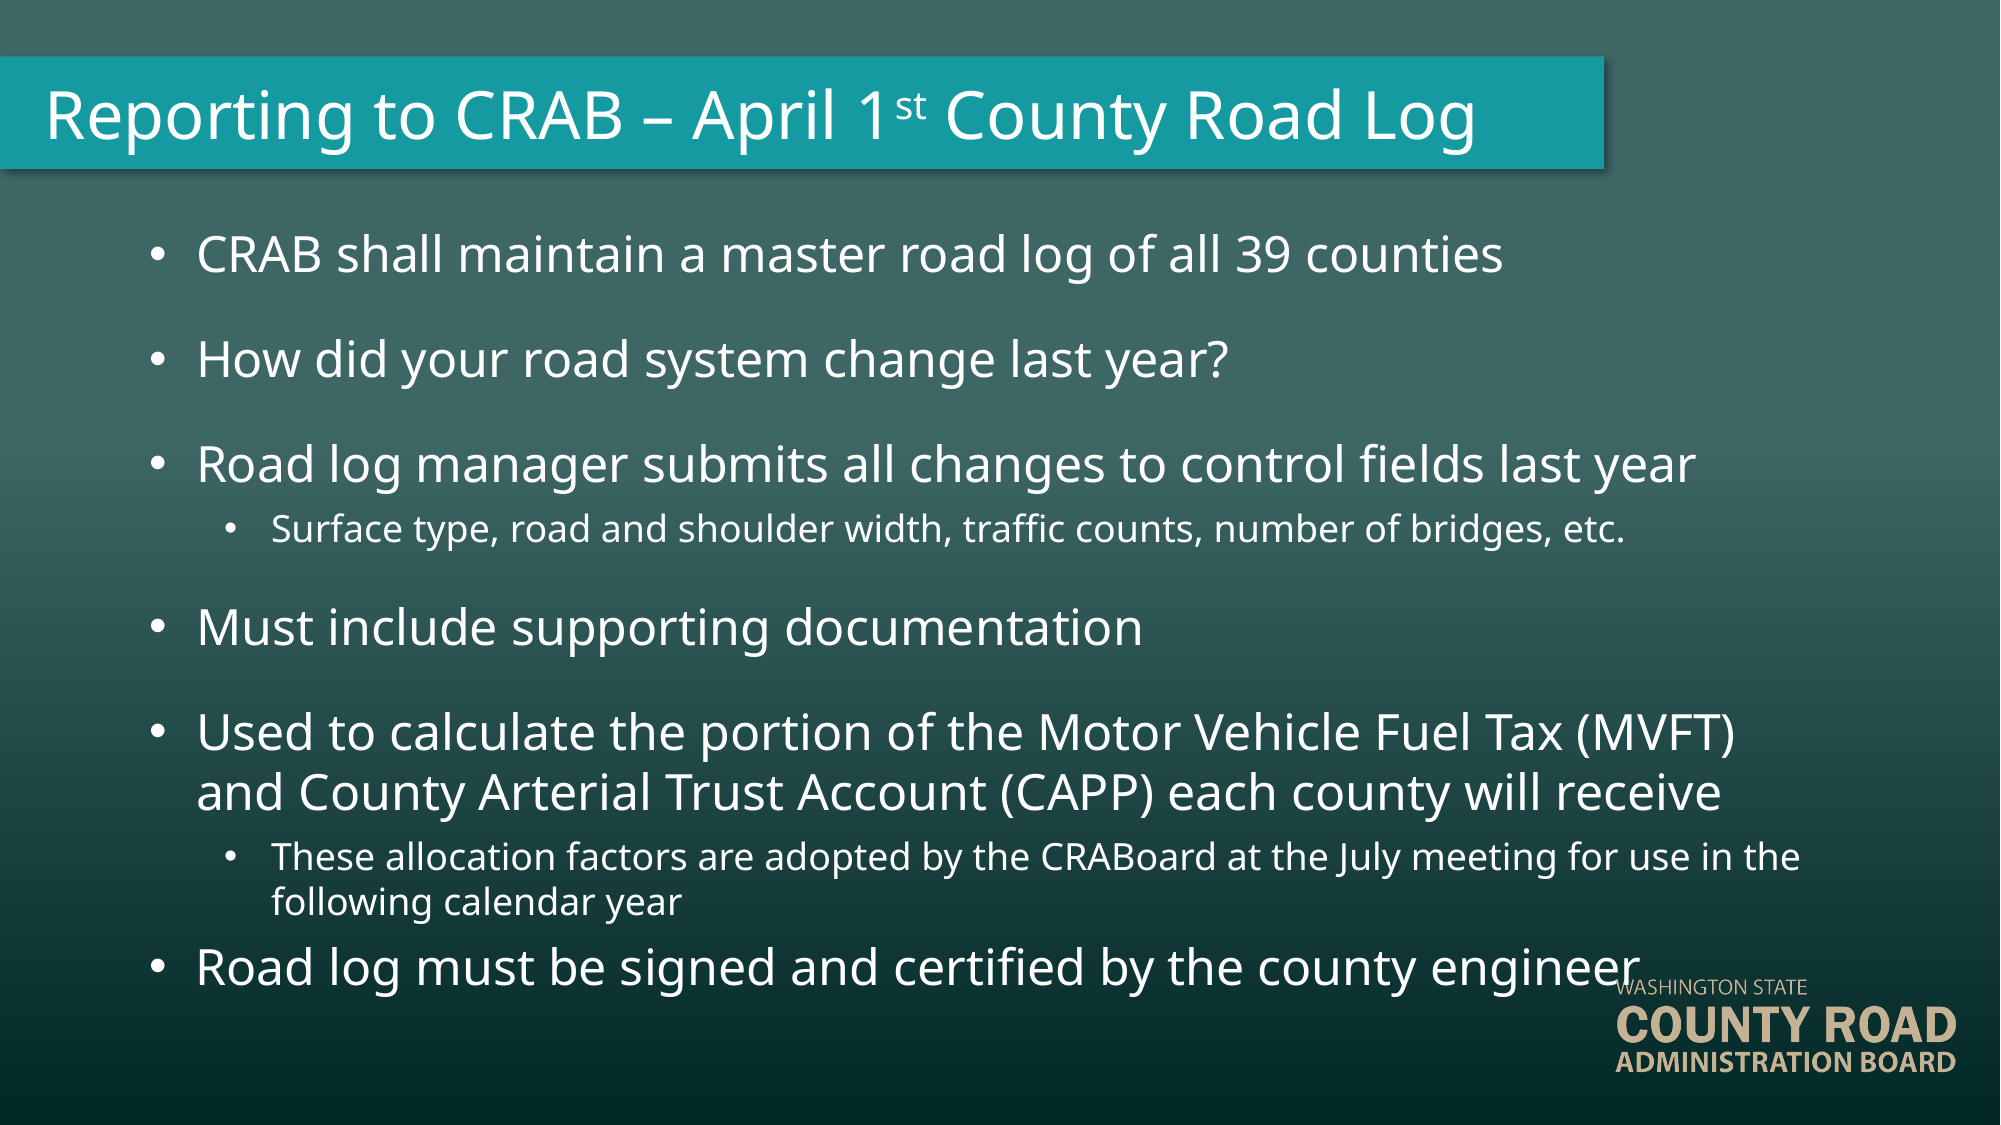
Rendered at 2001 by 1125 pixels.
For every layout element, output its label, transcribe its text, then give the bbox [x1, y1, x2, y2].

text_box [0, 441, 2000, 1125]
text_box Reporting to CRAB – April 1st County Road Log [0, 55, 1605, 170]
text_box CRAB shall maintain a master road log of all 39 counties How did your road system change last year? Road log manager submits all changes to control fields last year Surface type, road and shoulder width, traffic counts, number of bridges, etc. Must include supporting documentation Used to calculate the portion of the Motor Vehicle Fuel Tax (MVFT) and County Arterial Trust Account (CAPP) each county will receive These allocation factors are adopted by the CRABoard at the July meeting for use in the following calendar year Road log must be signed and certified by the county engineer [134, 215, 1830, 1061]
picture [1604, 968, 1965, 1088]
